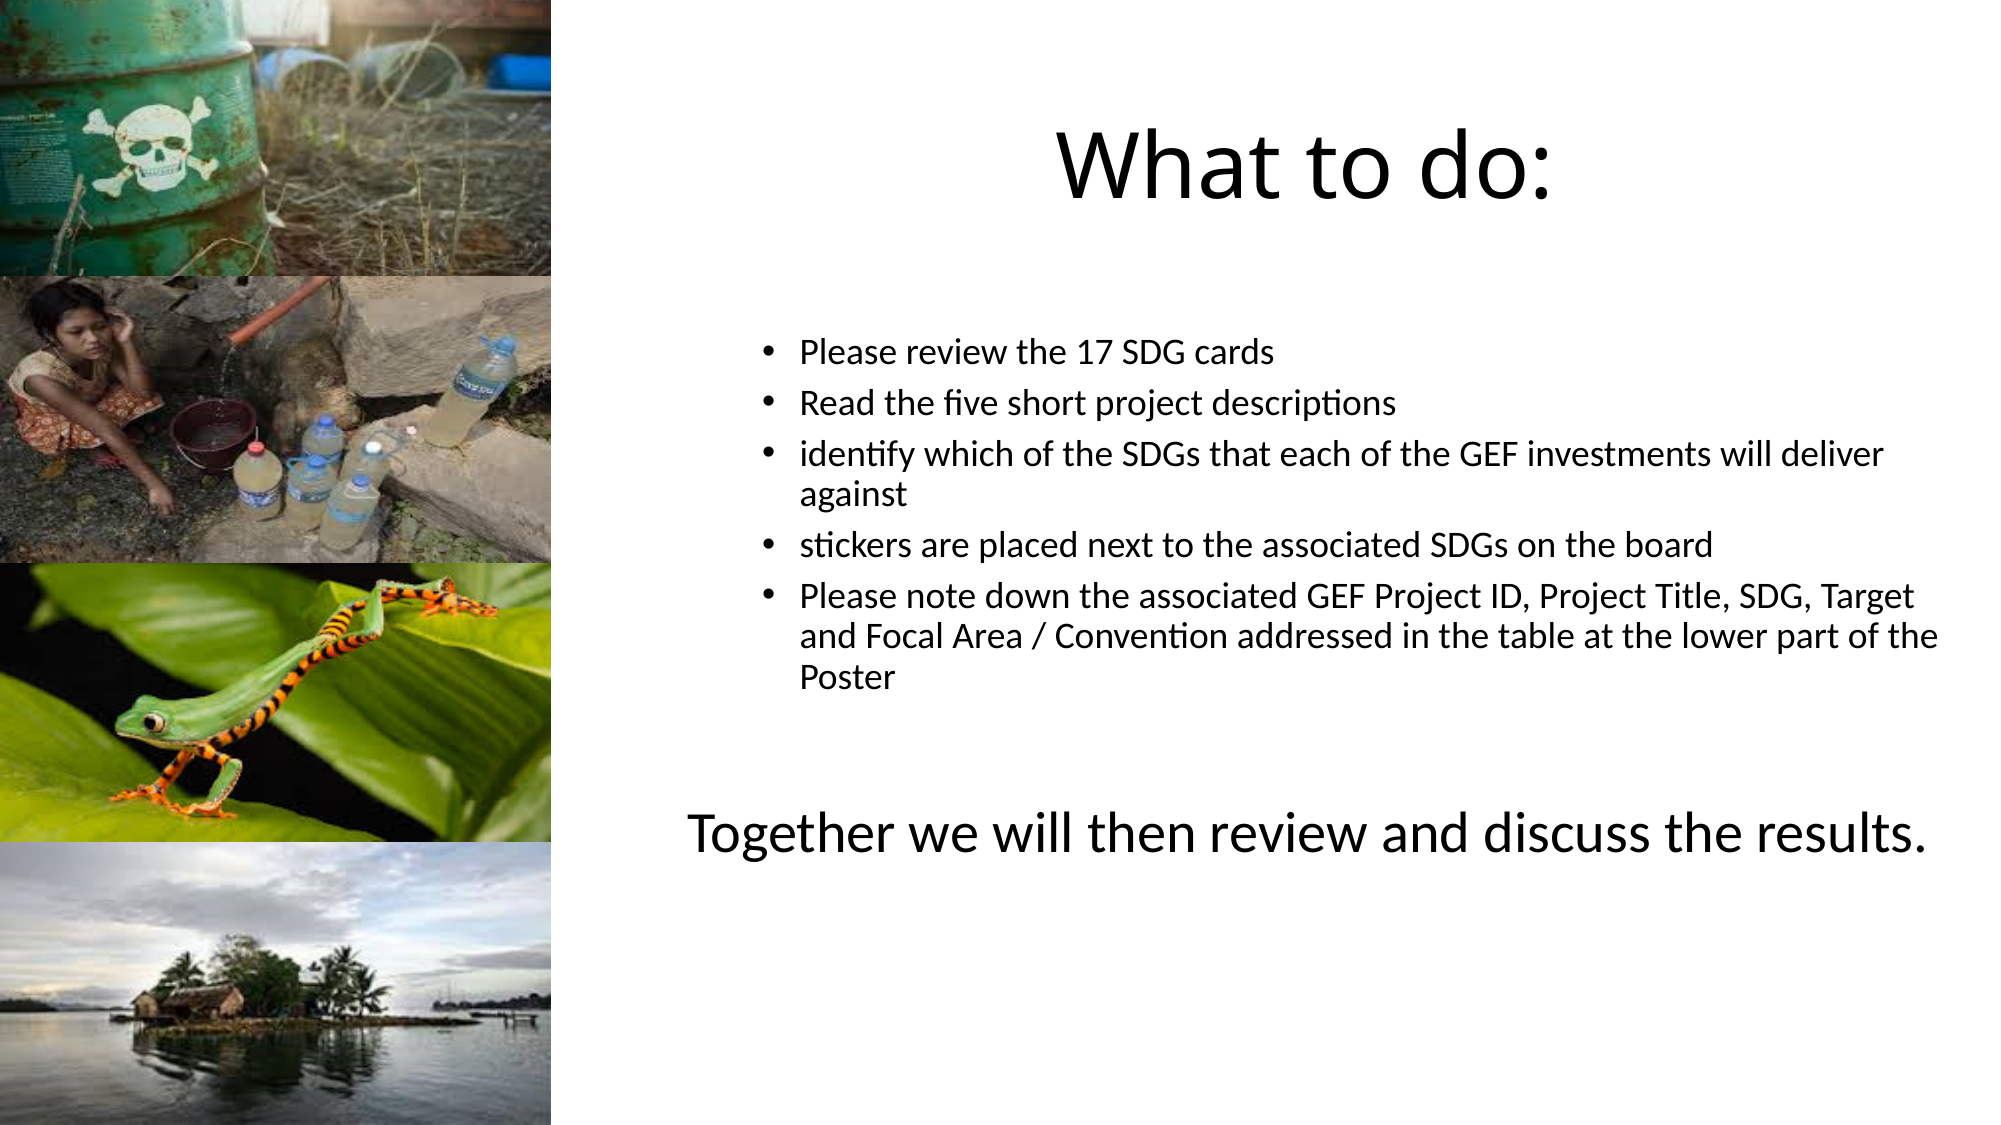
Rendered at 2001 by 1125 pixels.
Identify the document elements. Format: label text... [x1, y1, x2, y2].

list Please review the 17 SDG cards Read the five short project descriptions identify which of the SDGs that each of the GEF investments will deliver against stickers are placed next to the associated SDGs on the board Please note down the associated GEF Project ID, Project Title, SDG, Target and Focal Area / Convention addressed in the table at the lower part of the Poster Together we will then review and discuss the results. [672, 269, 1969, 1083]
title What to do: [1040, 59, 1863, 269]
picture [0, 0, 551, 1125]
